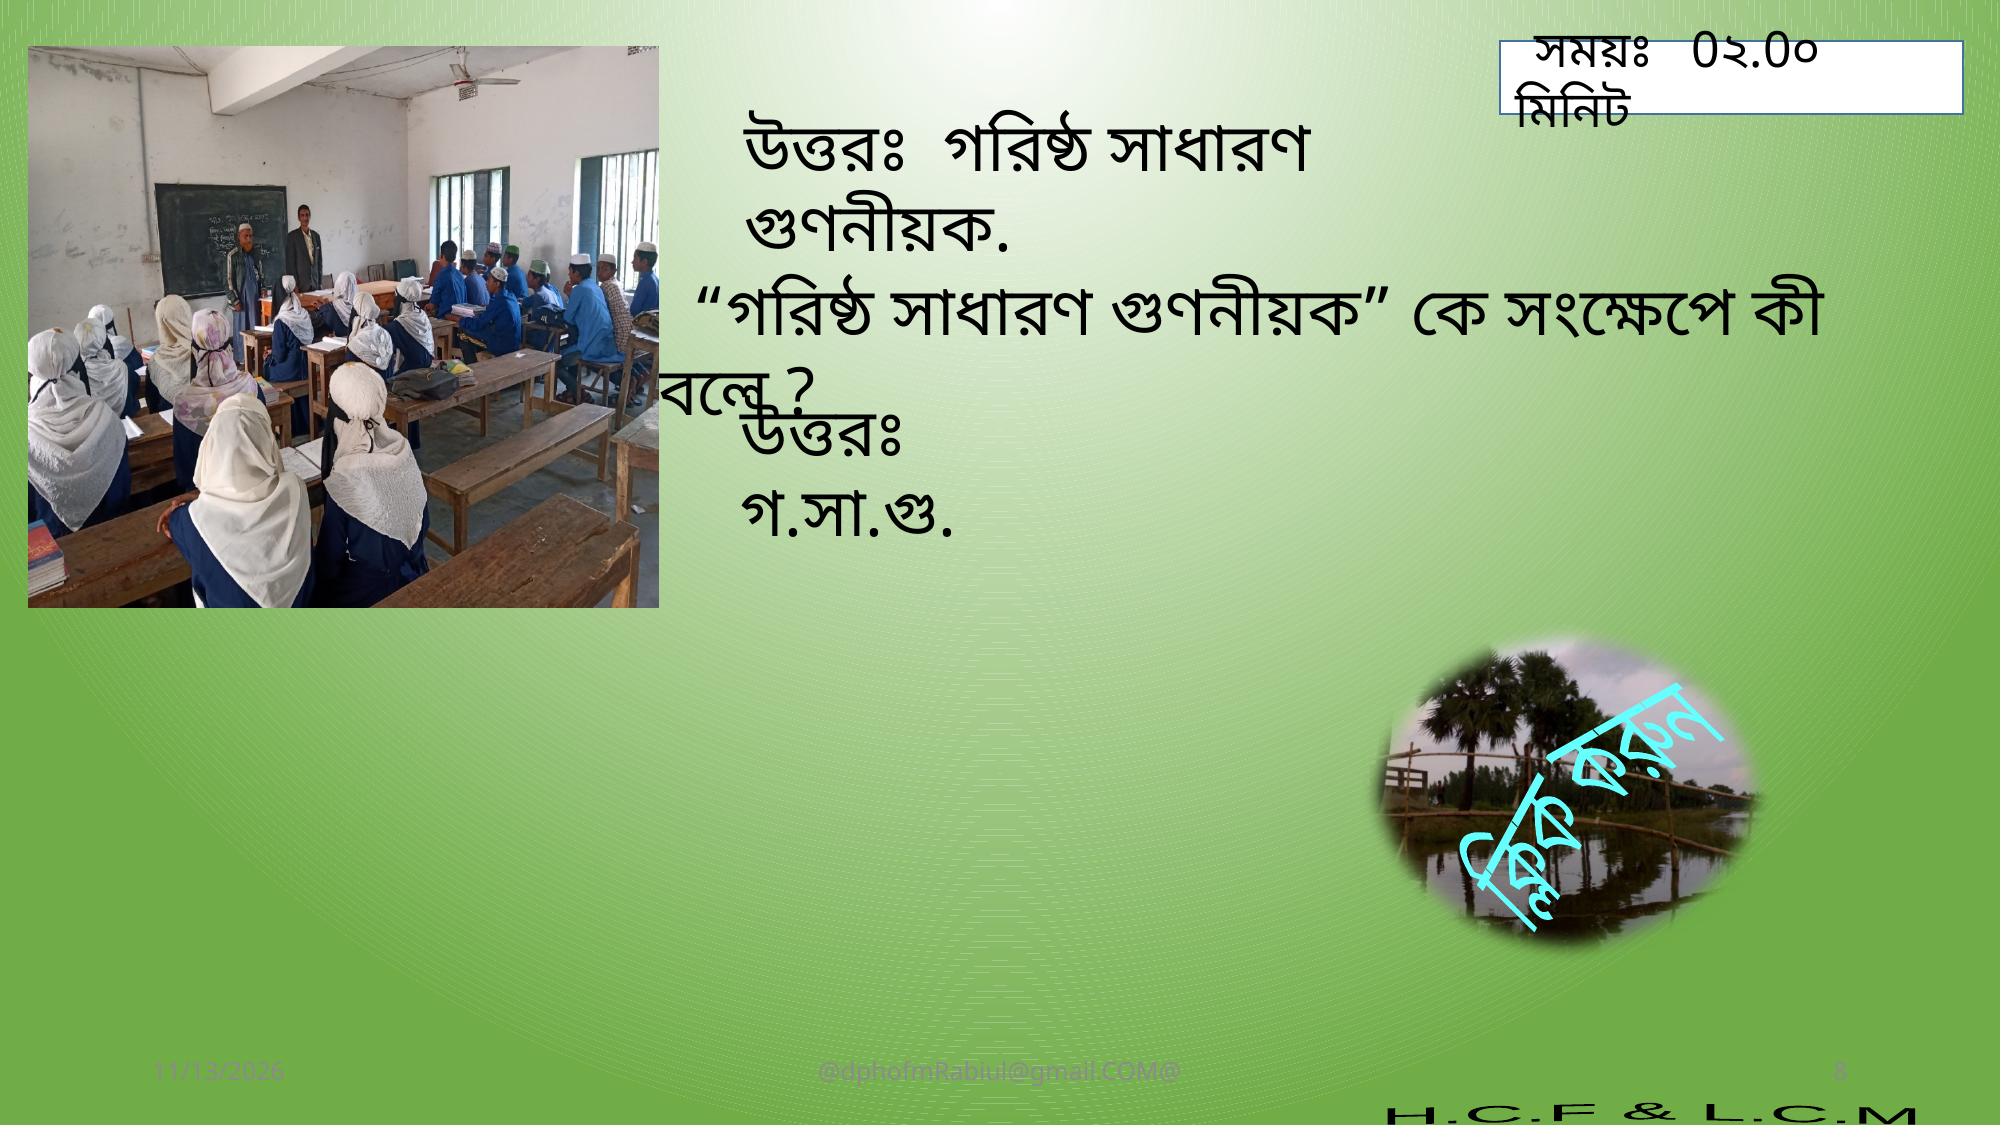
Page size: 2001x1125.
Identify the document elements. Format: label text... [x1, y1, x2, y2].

text_box “গরিষ্ঠ সাধারণ গুণনীয়ক” কে সংক্ষেপে কী বলে ? [659, 261, 1844, 436]
slide_number 8 [1412, 1042, 1863, 1103]
text_box উত্তরঃ গ.সা.গু. [726, 382, 1076, 558]
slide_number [137, 1042, 588, 1103]
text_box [1359, 618, 1775, 964]
footer @dphofmRabiul@gmail.COM@ [662, 1042, 1338, 1103]
picture [28, 46, 659, 608]
text_box সময়ঃ 0২.0০ মিনিট [1499, 40, 1964, 115]
text_box উত্তরঃ গরিষ্ঠ সাধারণ গুণনীয়ক. [729, 97, 1430, 261]
